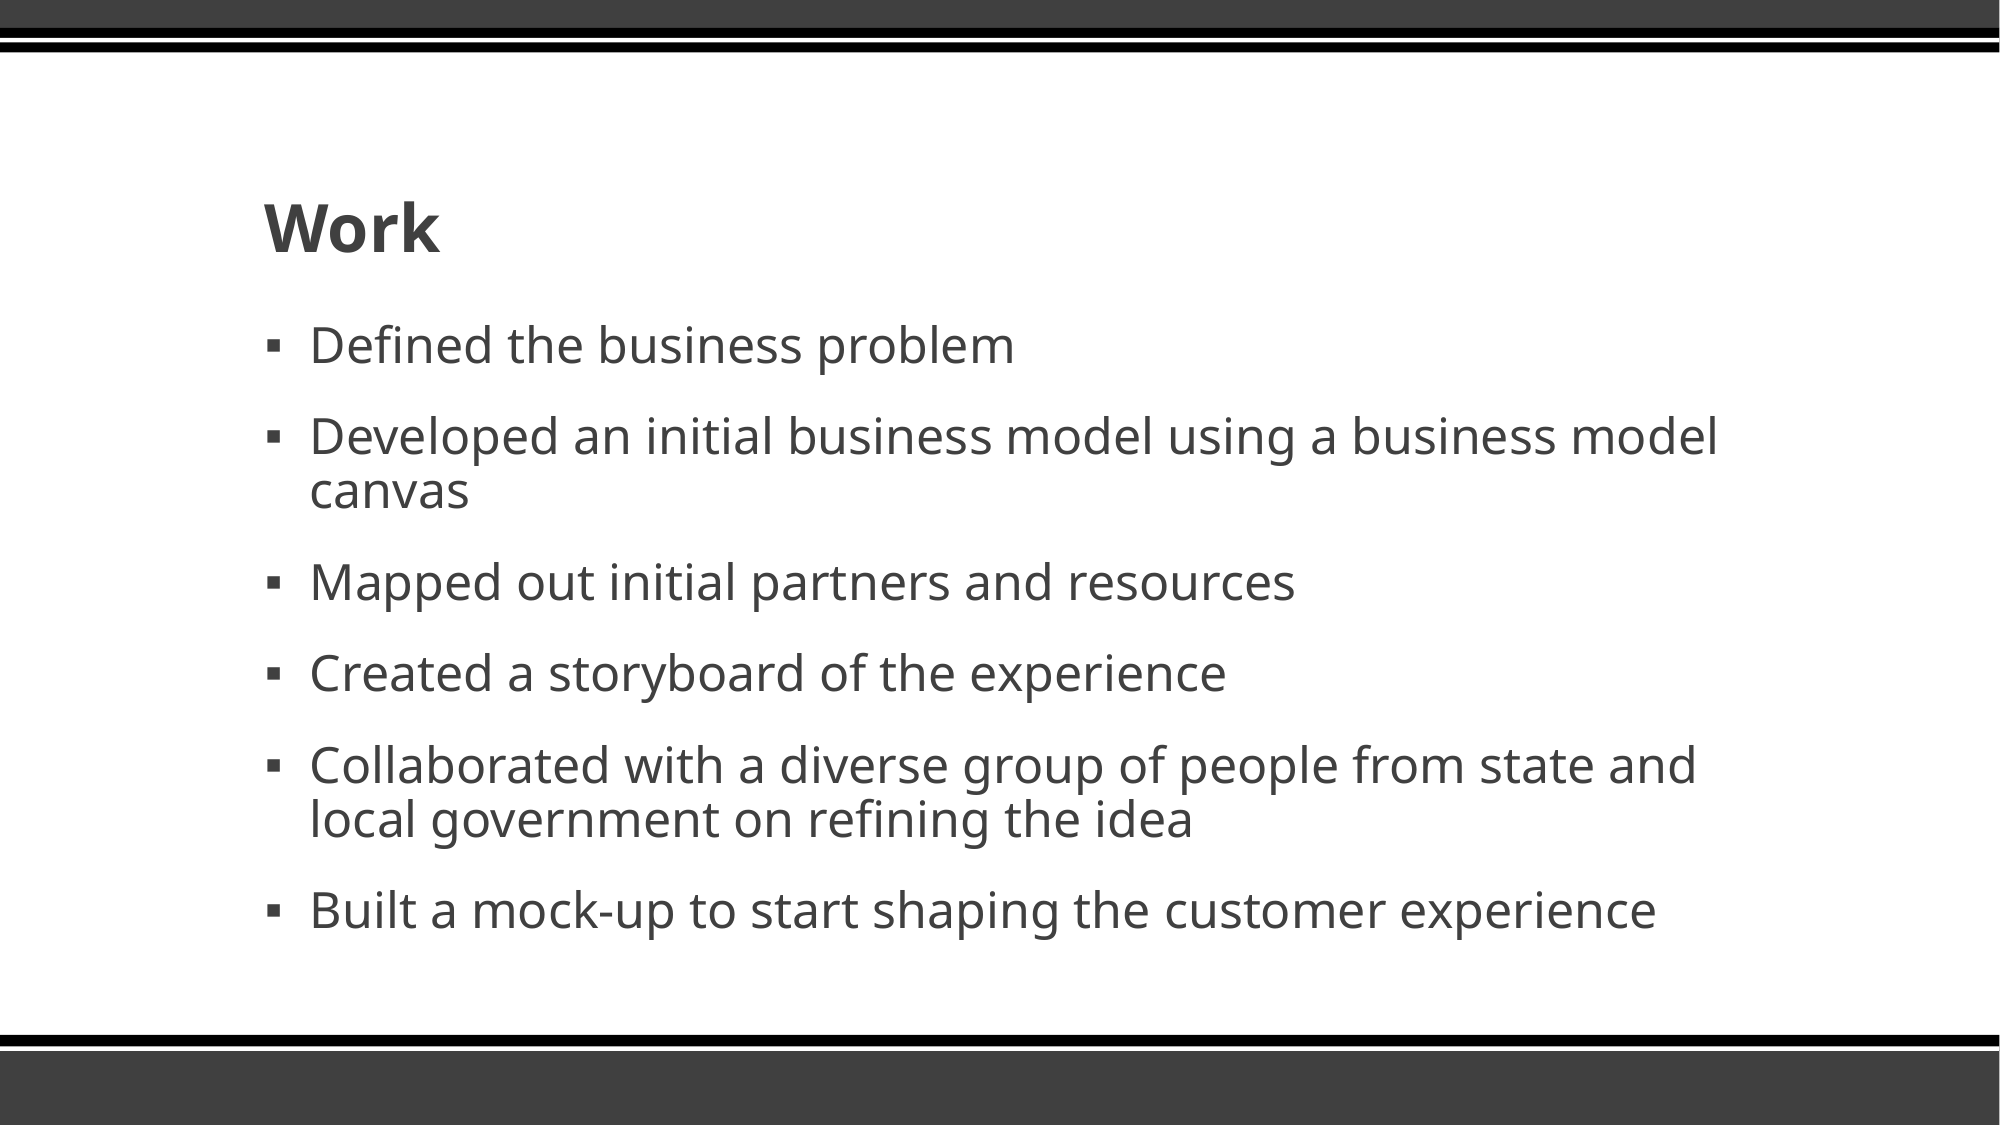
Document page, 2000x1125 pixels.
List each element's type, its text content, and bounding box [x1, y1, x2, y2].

title Work [249, 99, 1750, 275]
list Defined the business problem Developed an initial business model using a business model canvas Mapped out initial partners and resources Created a storyboard of the experience Collaborated with a diverse group of people from state and local government on refining the idea Built a mock-up to start shaping the customer experience [249, 312, 1750, 988]
